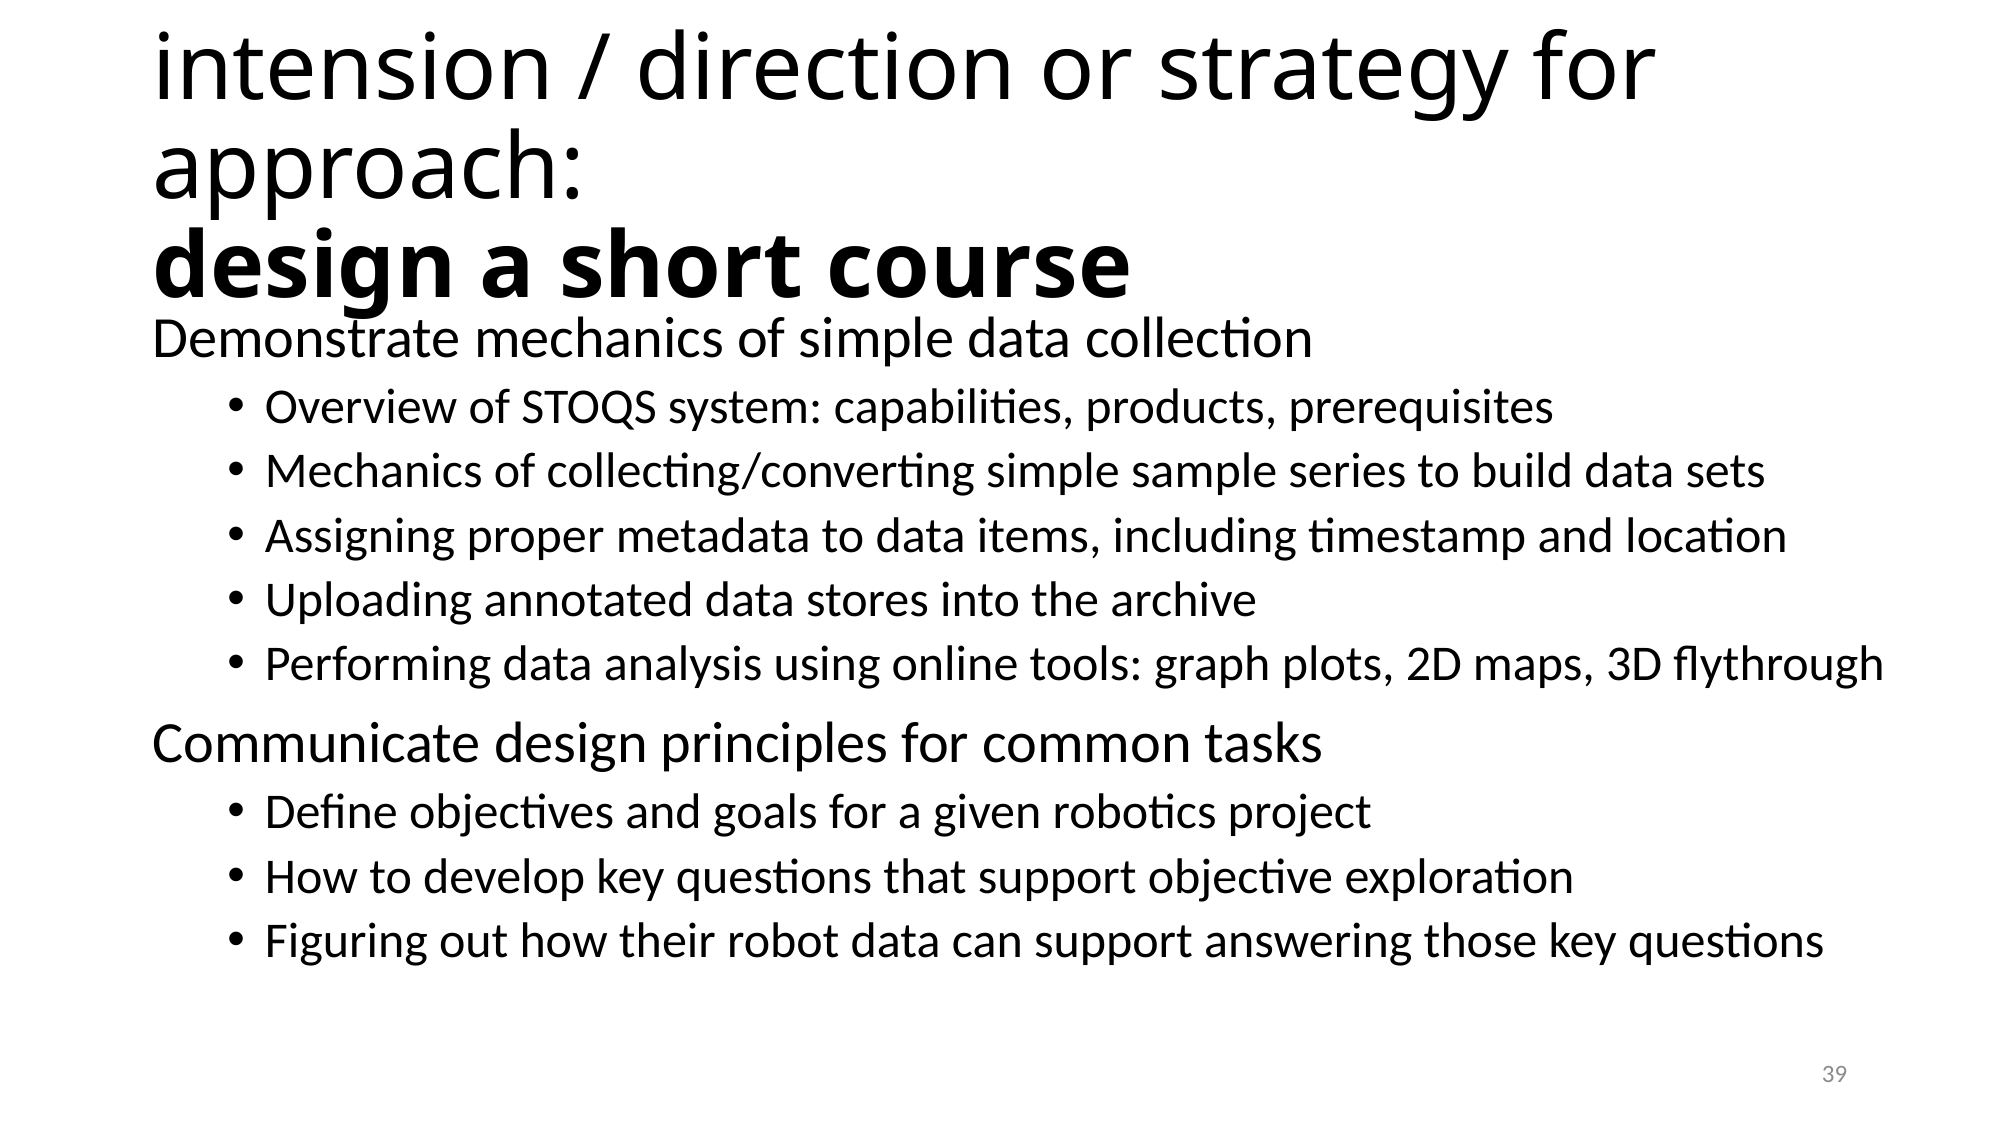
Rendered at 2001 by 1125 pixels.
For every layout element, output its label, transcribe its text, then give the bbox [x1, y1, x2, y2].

title intension / direction or strategy for approach: design a short course [137, 59, 1863, 278]
list Demonstrate mechanics of simple data collection Overview of STOQS system: capabilities, products, prerequisites Mechanics of collecting/converting simple sample series to build data sets Assigning proper metadata to data items, including timestamp and location Uploading annotated data stores into the archive Performing data analysis using online tools: graph plots, 2D maps, 3D flythrough Communicate design principles for common tasks Define objectives and goals for a given robotics project How to develop key questions that support objective exploration Figuring out how their robot data can support answering those key questions [137, 299, 1902, 1014]
slide_number 39 [1412, 1042, 1863, 1103]
